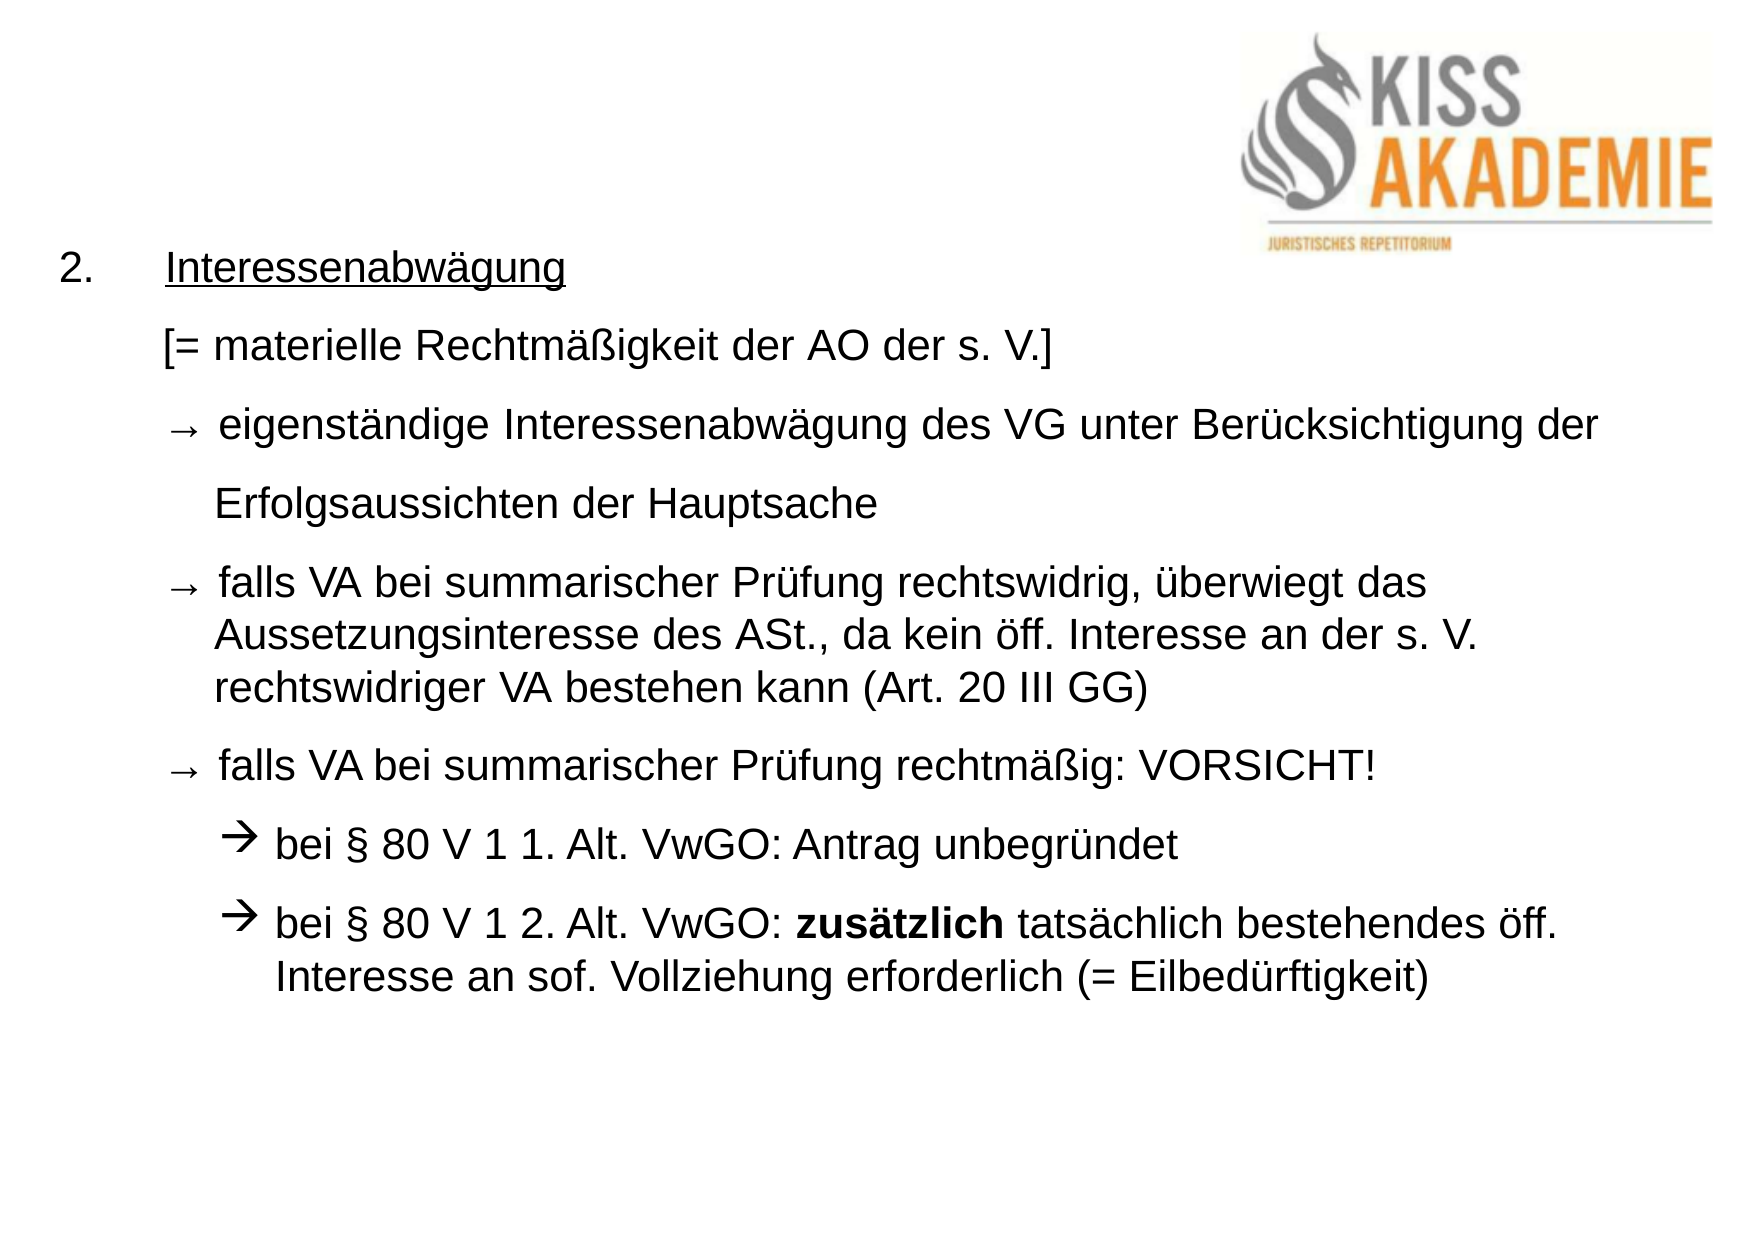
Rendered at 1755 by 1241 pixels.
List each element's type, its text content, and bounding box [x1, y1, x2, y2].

text_box [= materielle Rechtmäßigkeit der AO der s. V.] → eigenständige Interessenabwägung des VG unter Berücksichtigung der Erfolgsaussichten der Hauptsache → falls VA bei summarischer Prüfung rechtswidrig, überwiegt das Aussetzungsinteresse des ASt., da kein öff. Interesse an der s. V. rechtswidriger VA bestehen kann (Art. 20 III GG) → falls VA bei summarischer Prüfung rechtmäßig: VORSICHT! bei § 80 V 1 1. Alt. VwGO: Antrag unbegründet bei § 80 V 1 2. Alt. VwGO: zusätzlich tatsächlich bestehendes öff. Interesse an sof. Vollziehung erforderlich (= Eilbedürftigkeit) [160, 288, 1709, 1082]
picture [1185, 5, 1749, 294]
title 2. Interessenabwägung [56, 236, 572, 446]
